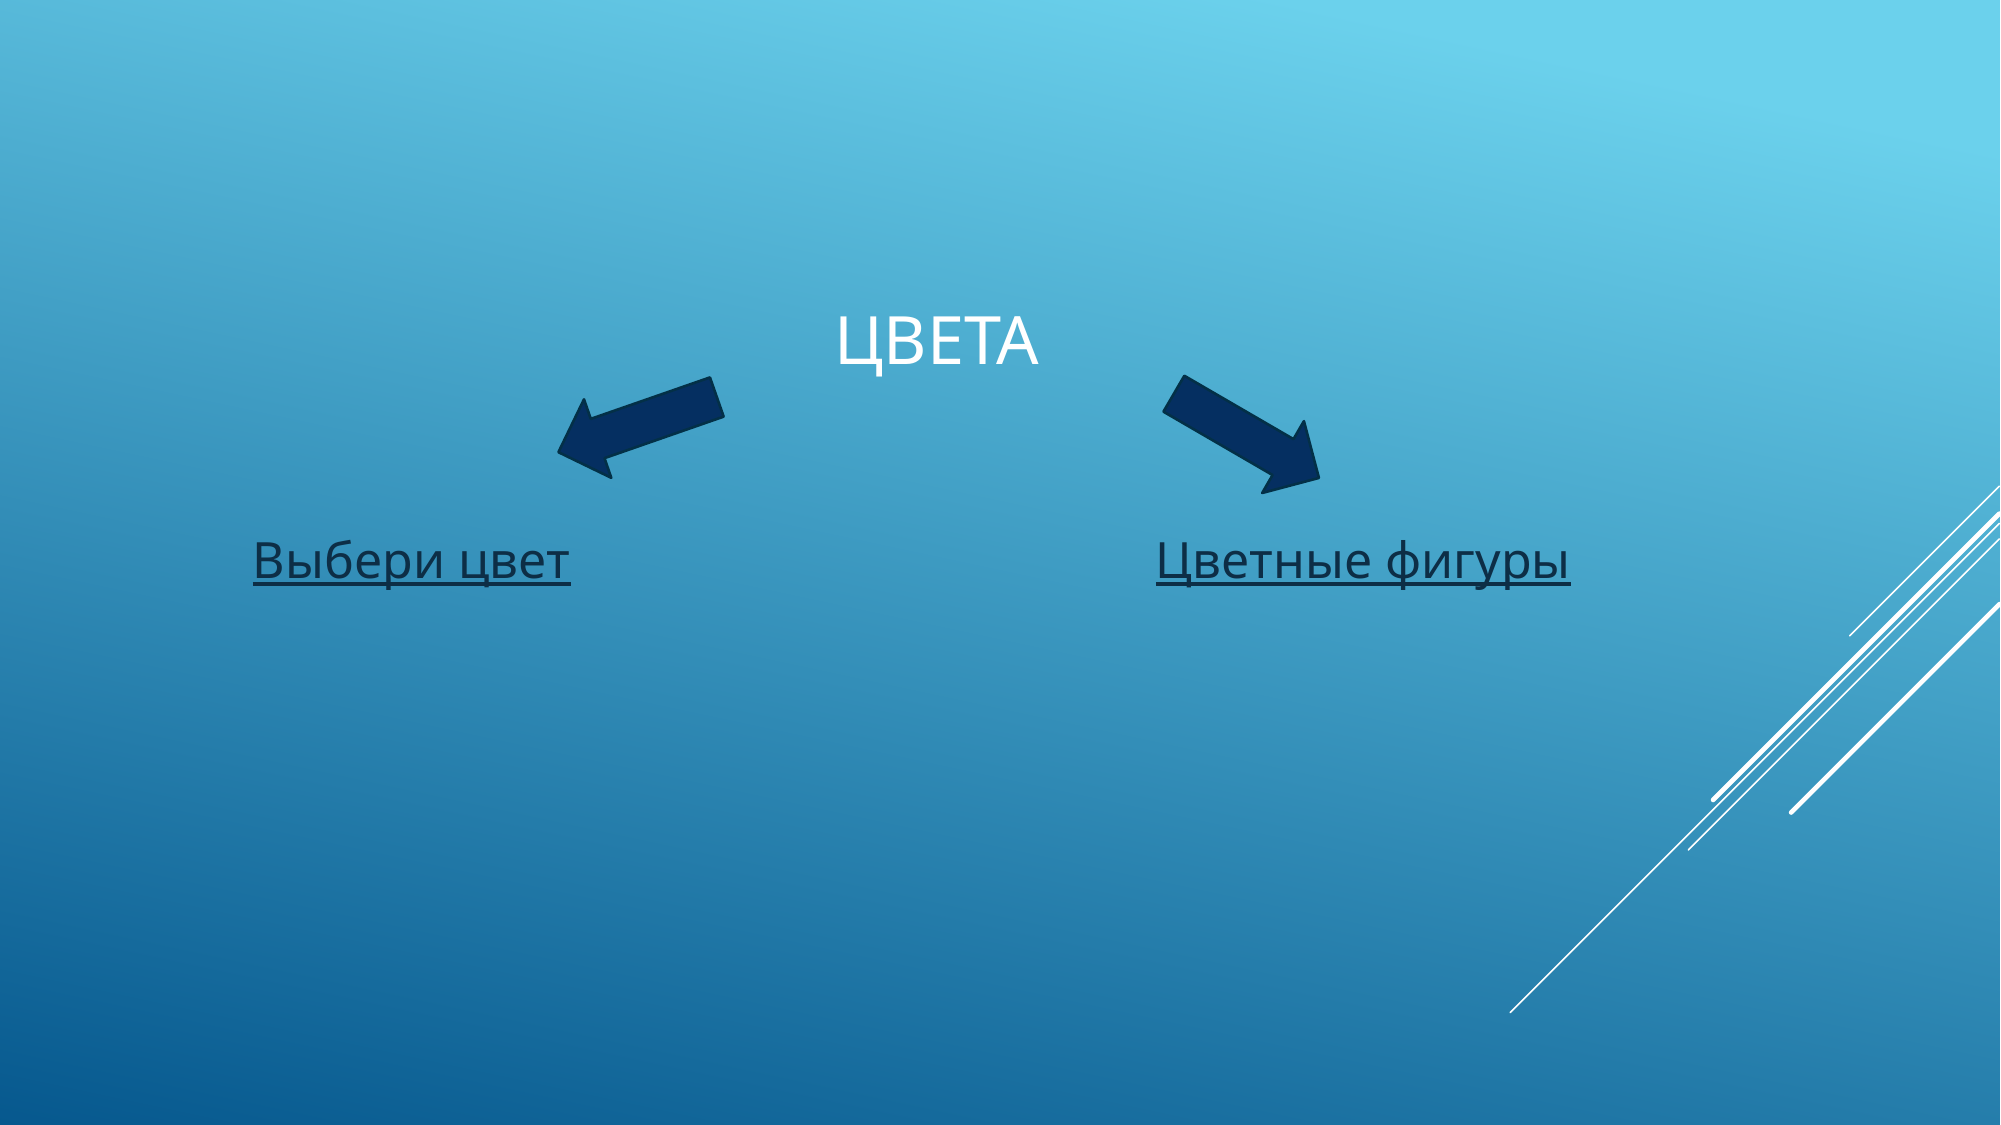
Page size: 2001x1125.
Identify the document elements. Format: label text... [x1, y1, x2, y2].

title цвета [112, 112, 1763, 563]
text_box [557, 376, 725, 479]
list Выбери цвет Цветные фигуры [237, 408, 1638, 717]
text_box [1162, 374, 1321, 495]
